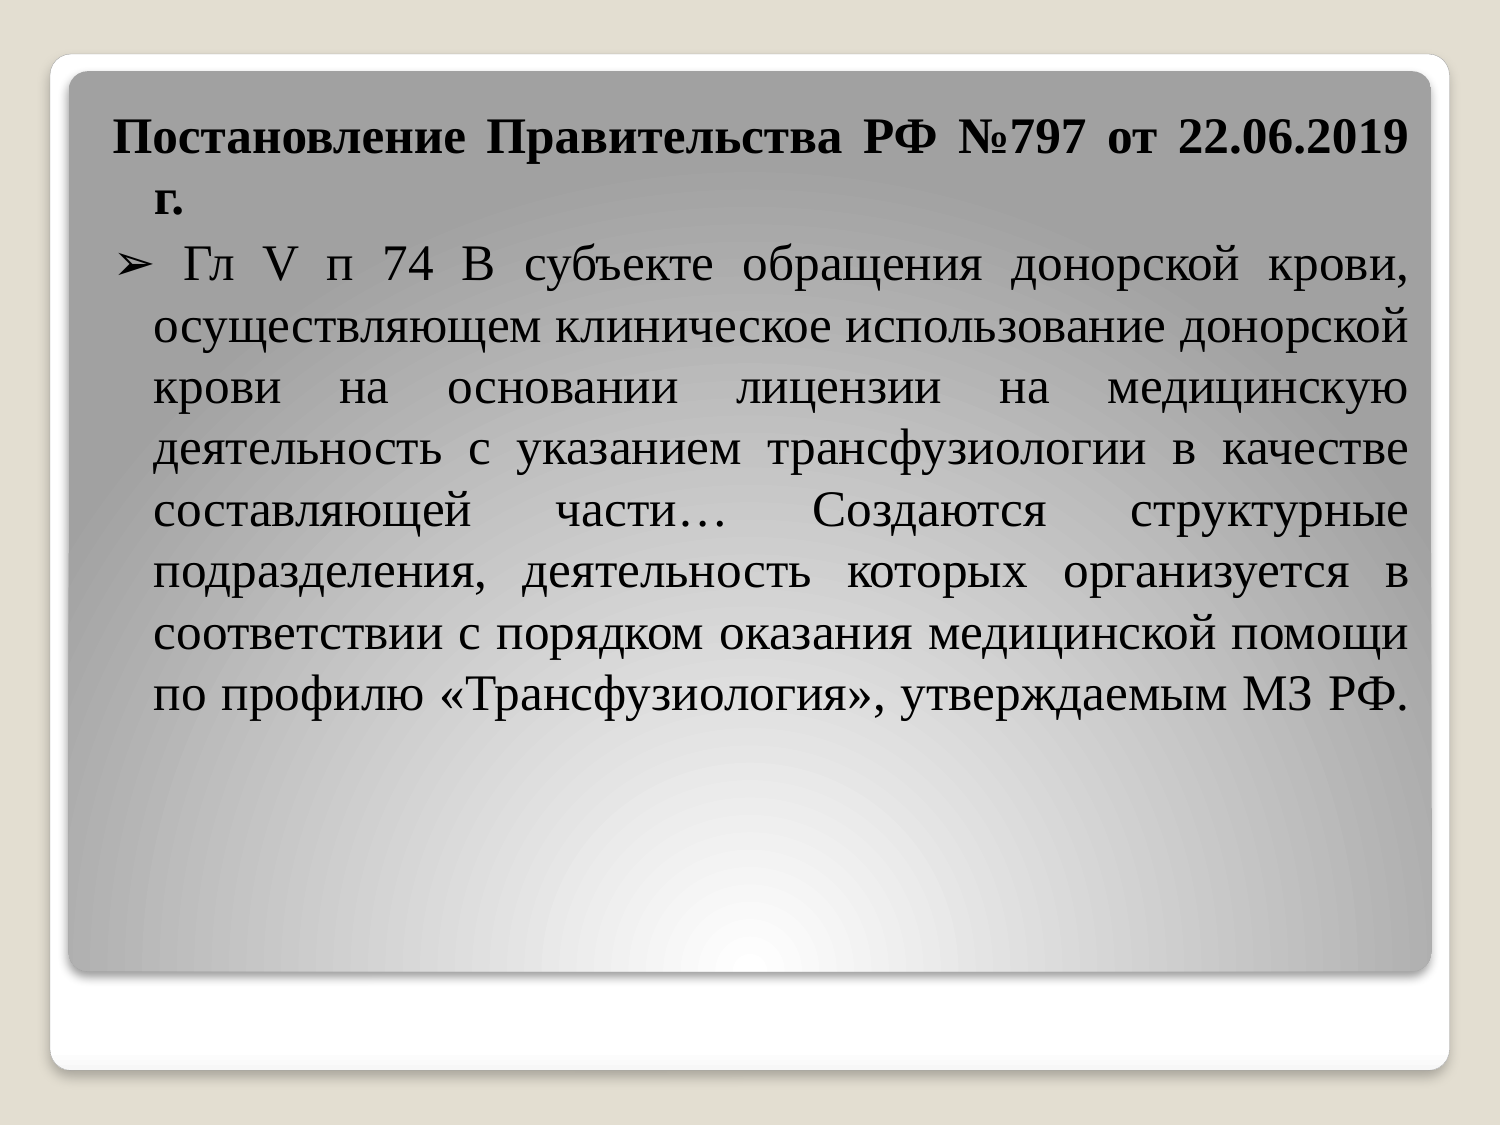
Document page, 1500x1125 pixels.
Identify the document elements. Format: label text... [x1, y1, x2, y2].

list Постановление Правительства РФ №797 от 22.06.2019 г. ➢ Гл V п 74 В субъекте обращения донорской крови, осуществляющем клиническое использование донорской крови на основании лицензии на медицинскую деятельность с указанием трансфузиологии в качестве составляющей части… Создаются структурные подразделения, деятельность которых организуется в соответствии с порядком оказания медицинской помощи по профилю «Трансфузиология», утверждаемым МЗ РФ. [82, 86, 1425, 774]
